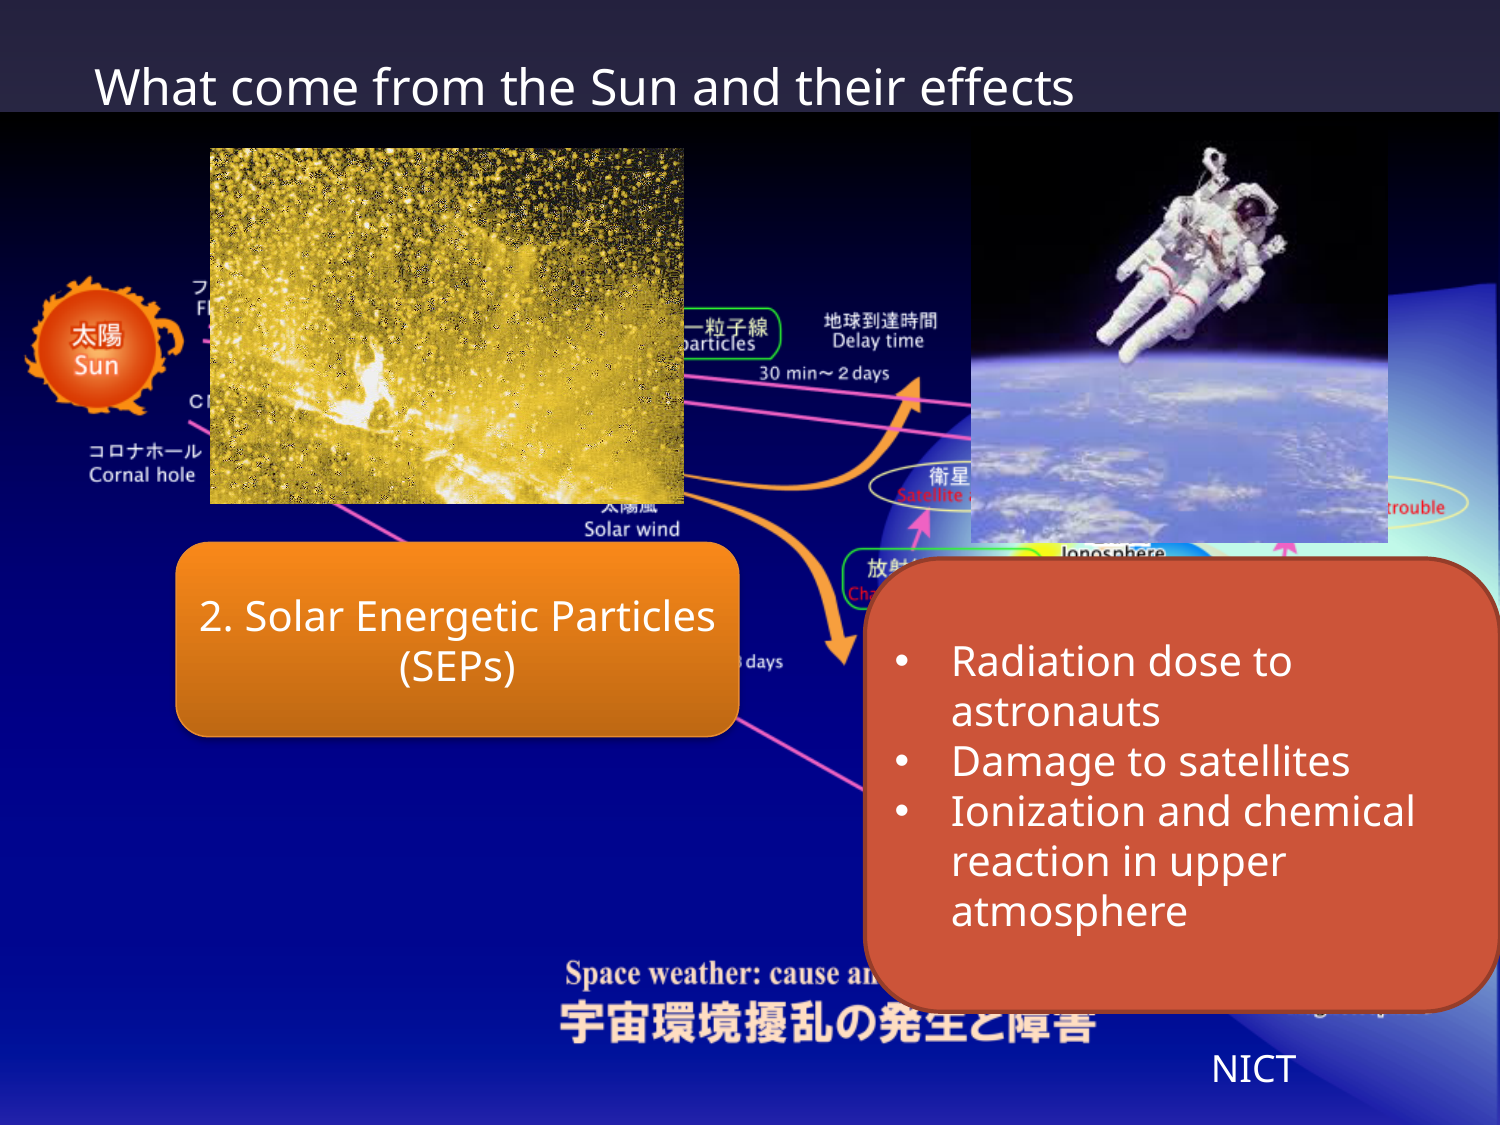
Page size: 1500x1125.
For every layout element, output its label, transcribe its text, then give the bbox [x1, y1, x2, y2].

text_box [175, 542, 740, 737]
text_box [864, 558, 1500, 1012]
text_box What come from the Sun and their effects [86, 47, 1388, 111]
picture [0, 112, 1500, 1125]
